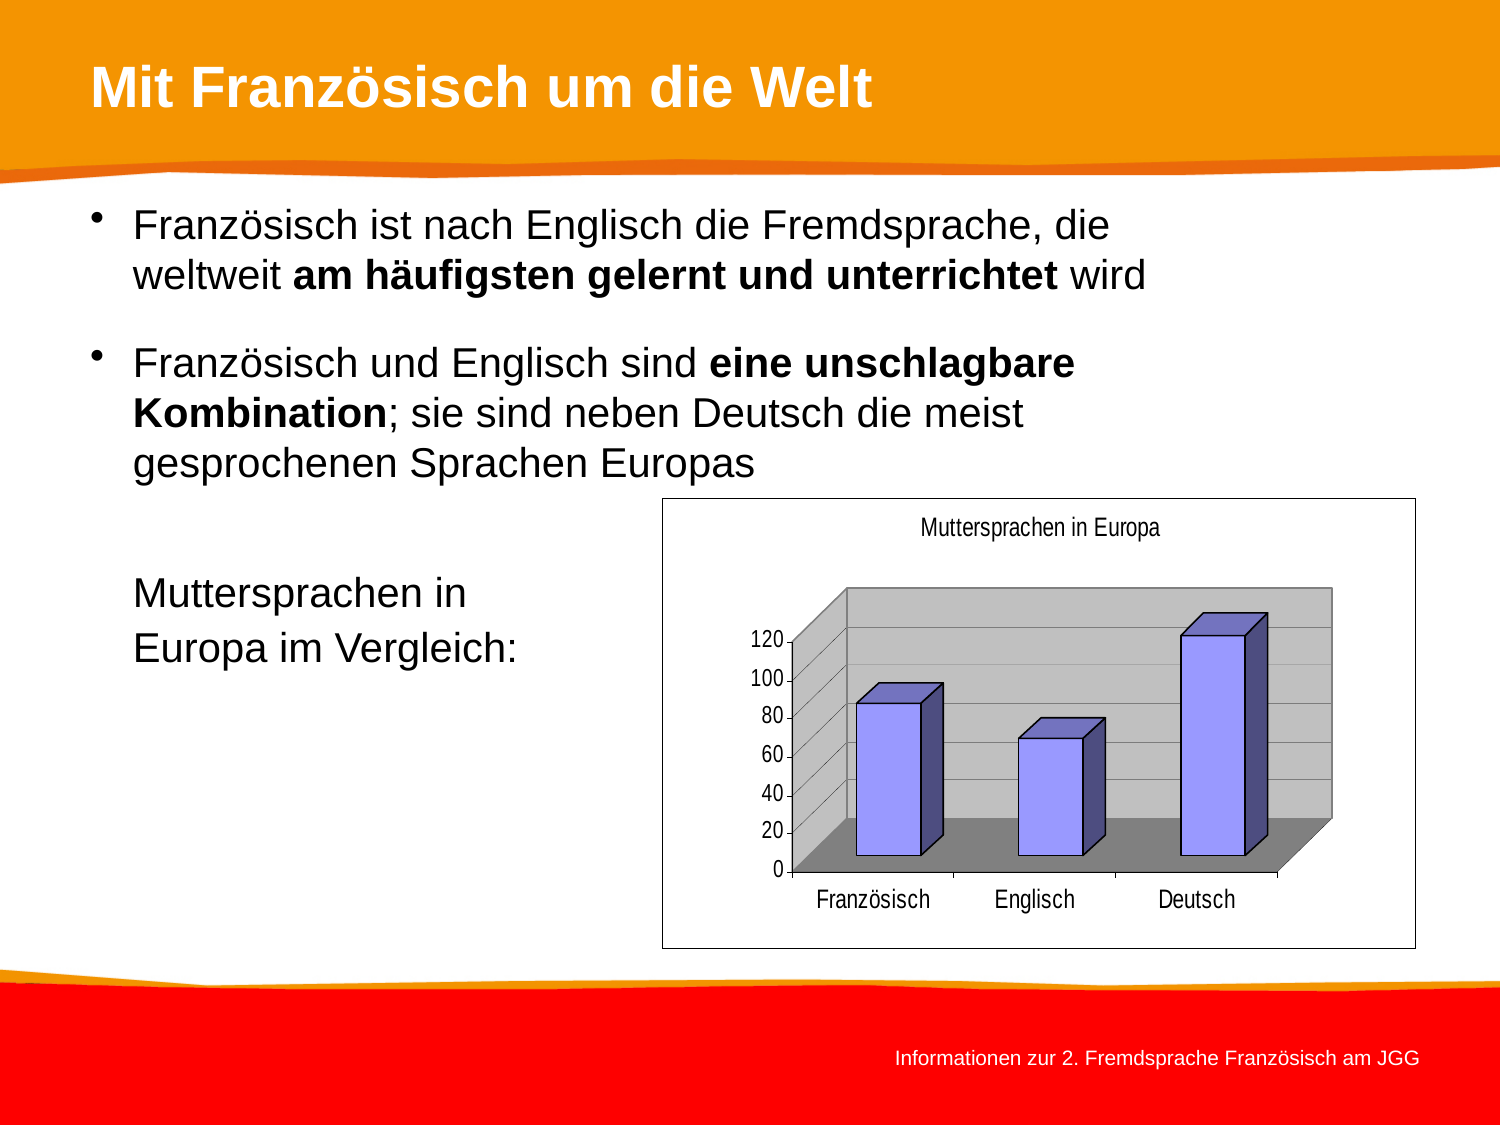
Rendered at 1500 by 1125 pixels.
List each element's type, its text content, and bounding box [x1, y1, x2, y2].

title Mit Französisch um die Welt [75, 38, 1425, 226]
list Französisch ist nach Englisch die Fremdsprache, die weltweit am häufigsten gelernt und unterrichtet wird Französisch und Englisch sind eine unschlagbare Kombination; sie sind neben Deutsch die meist gesprochenen Sprachen Europas Muttersprachen in Europa im Vergleich: [75, 190, 1249, 626]
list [653, 487, 1426, 959]
picture [0, 0, 1500, 1125]
